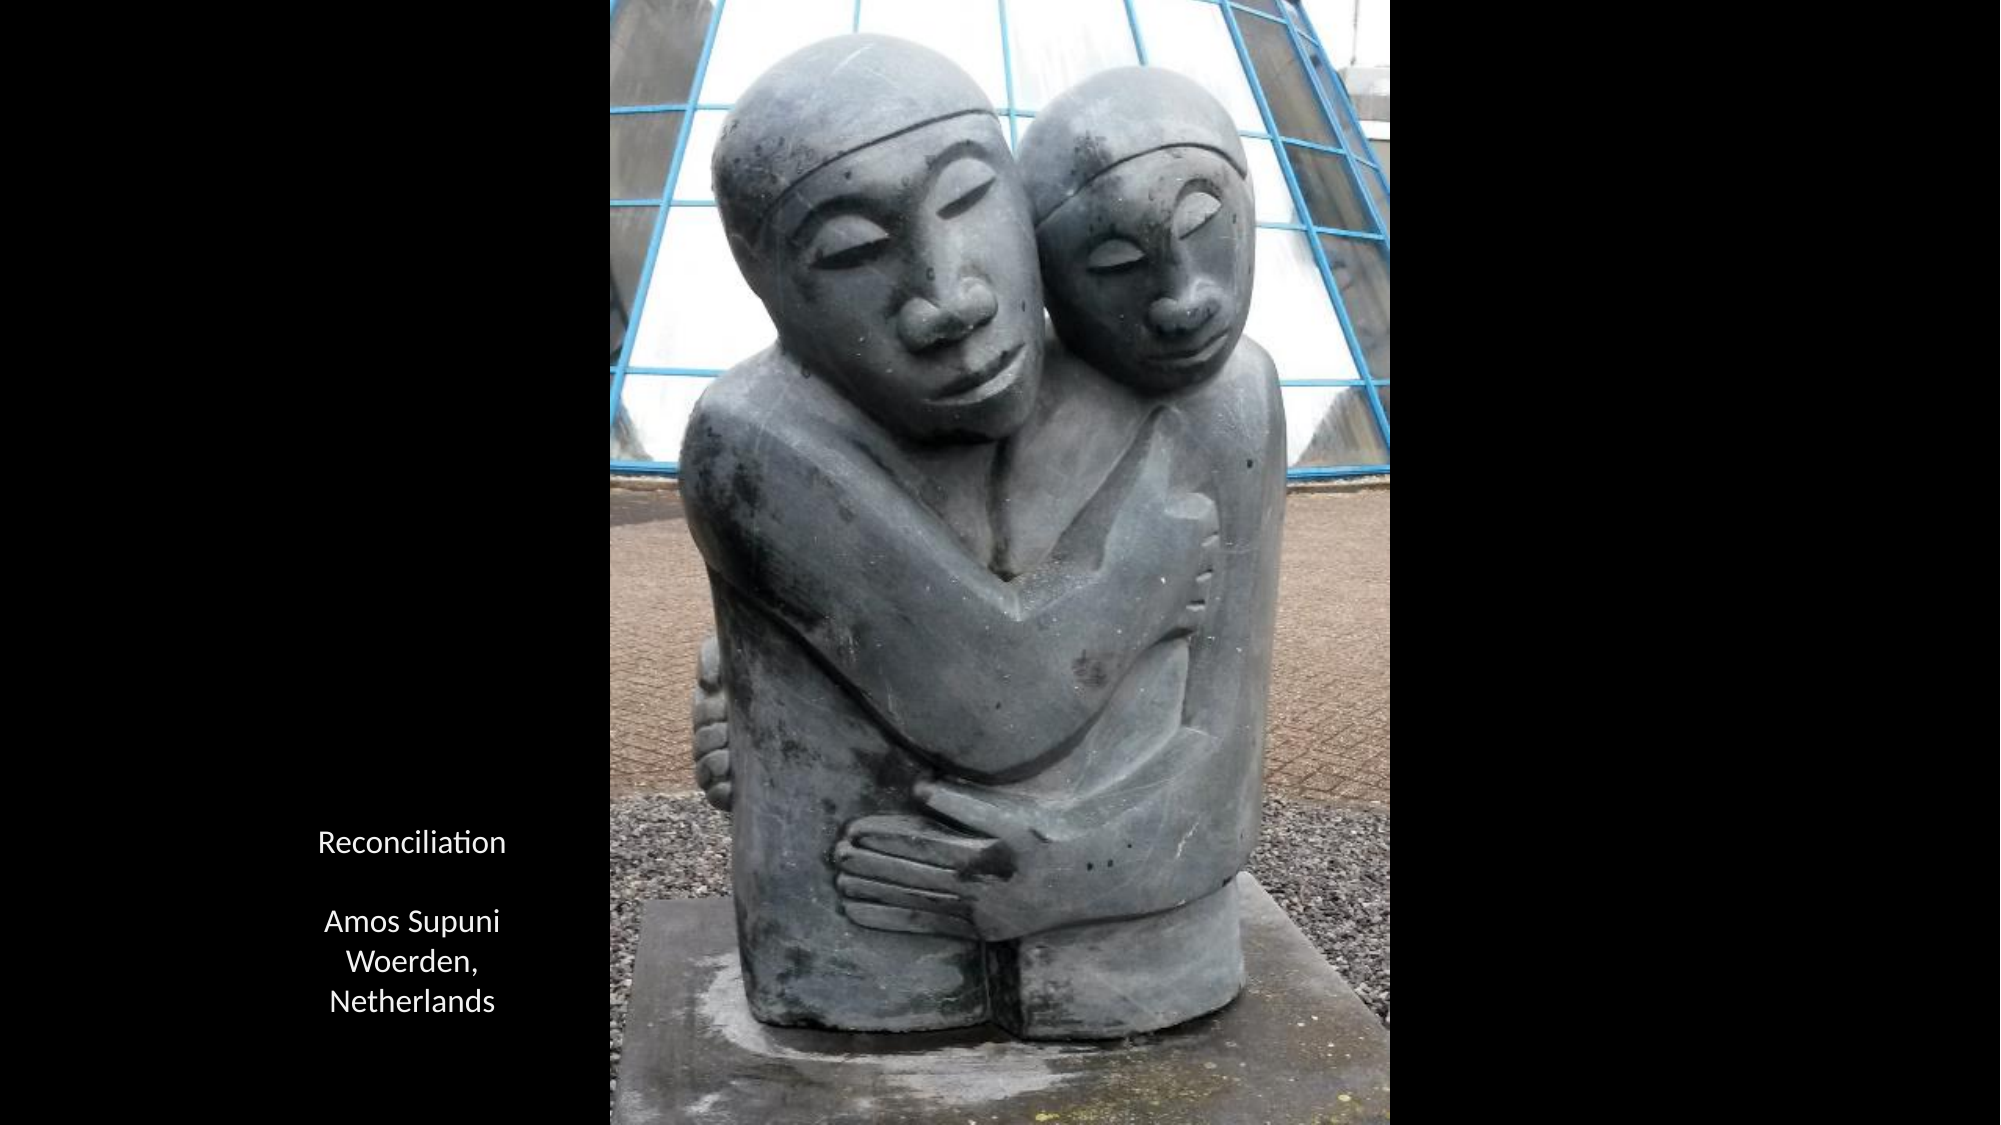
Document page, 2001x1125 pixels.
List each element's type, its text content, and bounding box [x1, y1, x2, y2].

text_box Reconciliation Amos Supuni Woerden, Netherlands [287, 812, 538, 1027]
picture [610, 0, 1390, 1125]
